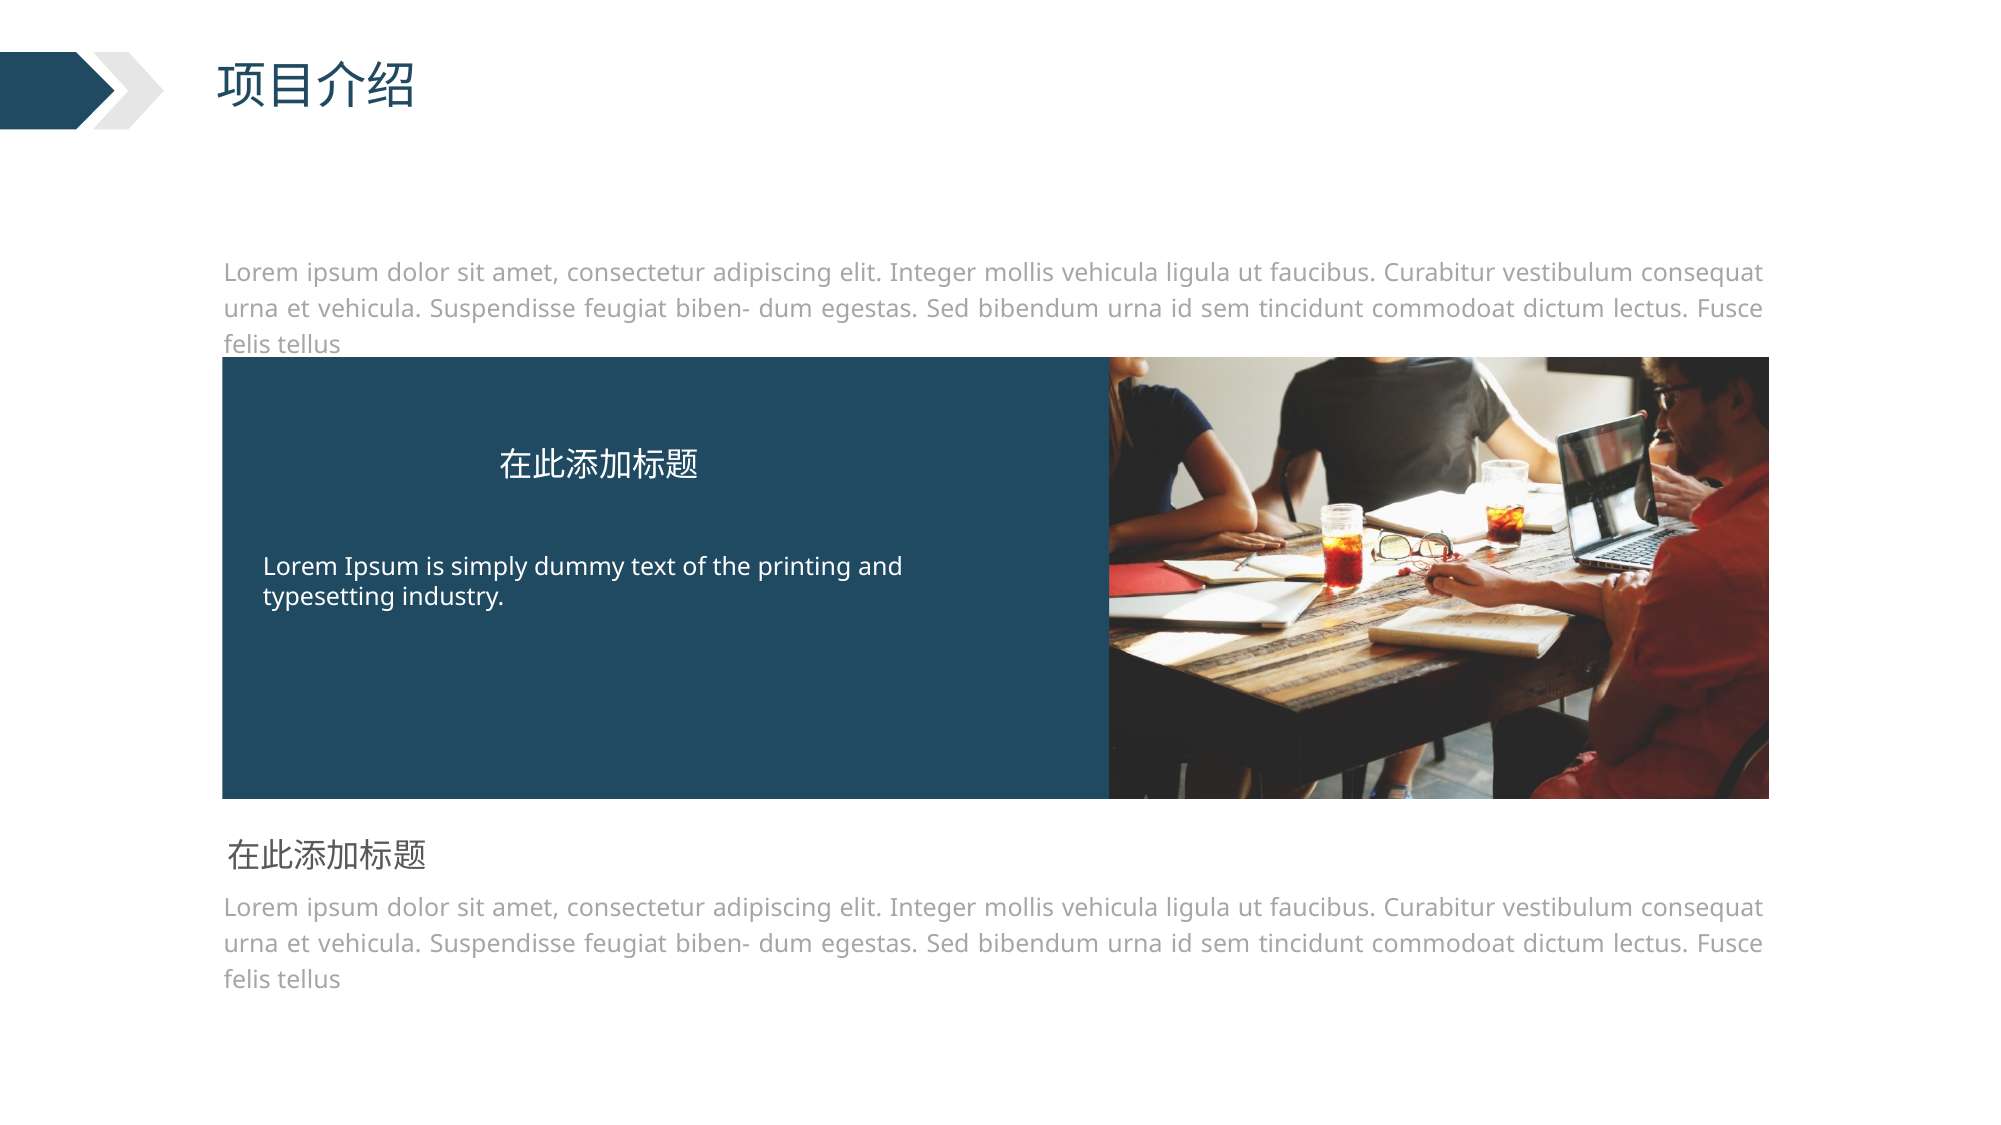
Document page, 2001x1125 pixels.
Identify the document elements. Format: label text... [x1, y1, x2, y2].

text_box [222, 357, 1106, 799]
text_box Lorem ipsum dolor sit amet, consectetur adipiscing elit. Integer mollis vehicula ligula ut faucibus. Curabitur vestibulum consequat urna et vehicula. Suspendisse feugiat biben- dum egestas. Sed bibendum urna id sem tincidunt commodoat dictum lectus. Fusce felis tellus [223, 885, 1767, 964]
text_box Lorem Ipsum is simply dummy text of the printing and typesetting industry. [247, 542, 1040, 618]
text_box 在此添加标题 [223, 829, 1247, 880]
picture [1106, 357, 1769, 799]
text_box 在此添加标题 [248, 436, 950, 491]
text_box Lorem ipsum dolor sit amet, consectetur adipiscing elit. Integer mollis vehicula ligula ut faucibus. Curabitur vestibulum consequat urna et vehicula. Suspendisse feugiat biben- dum egestas. Sed bibendum urna id sem tincidunt commodoat dictum lectus. Fusce felis tellus [223, 250, 1767, 329]
